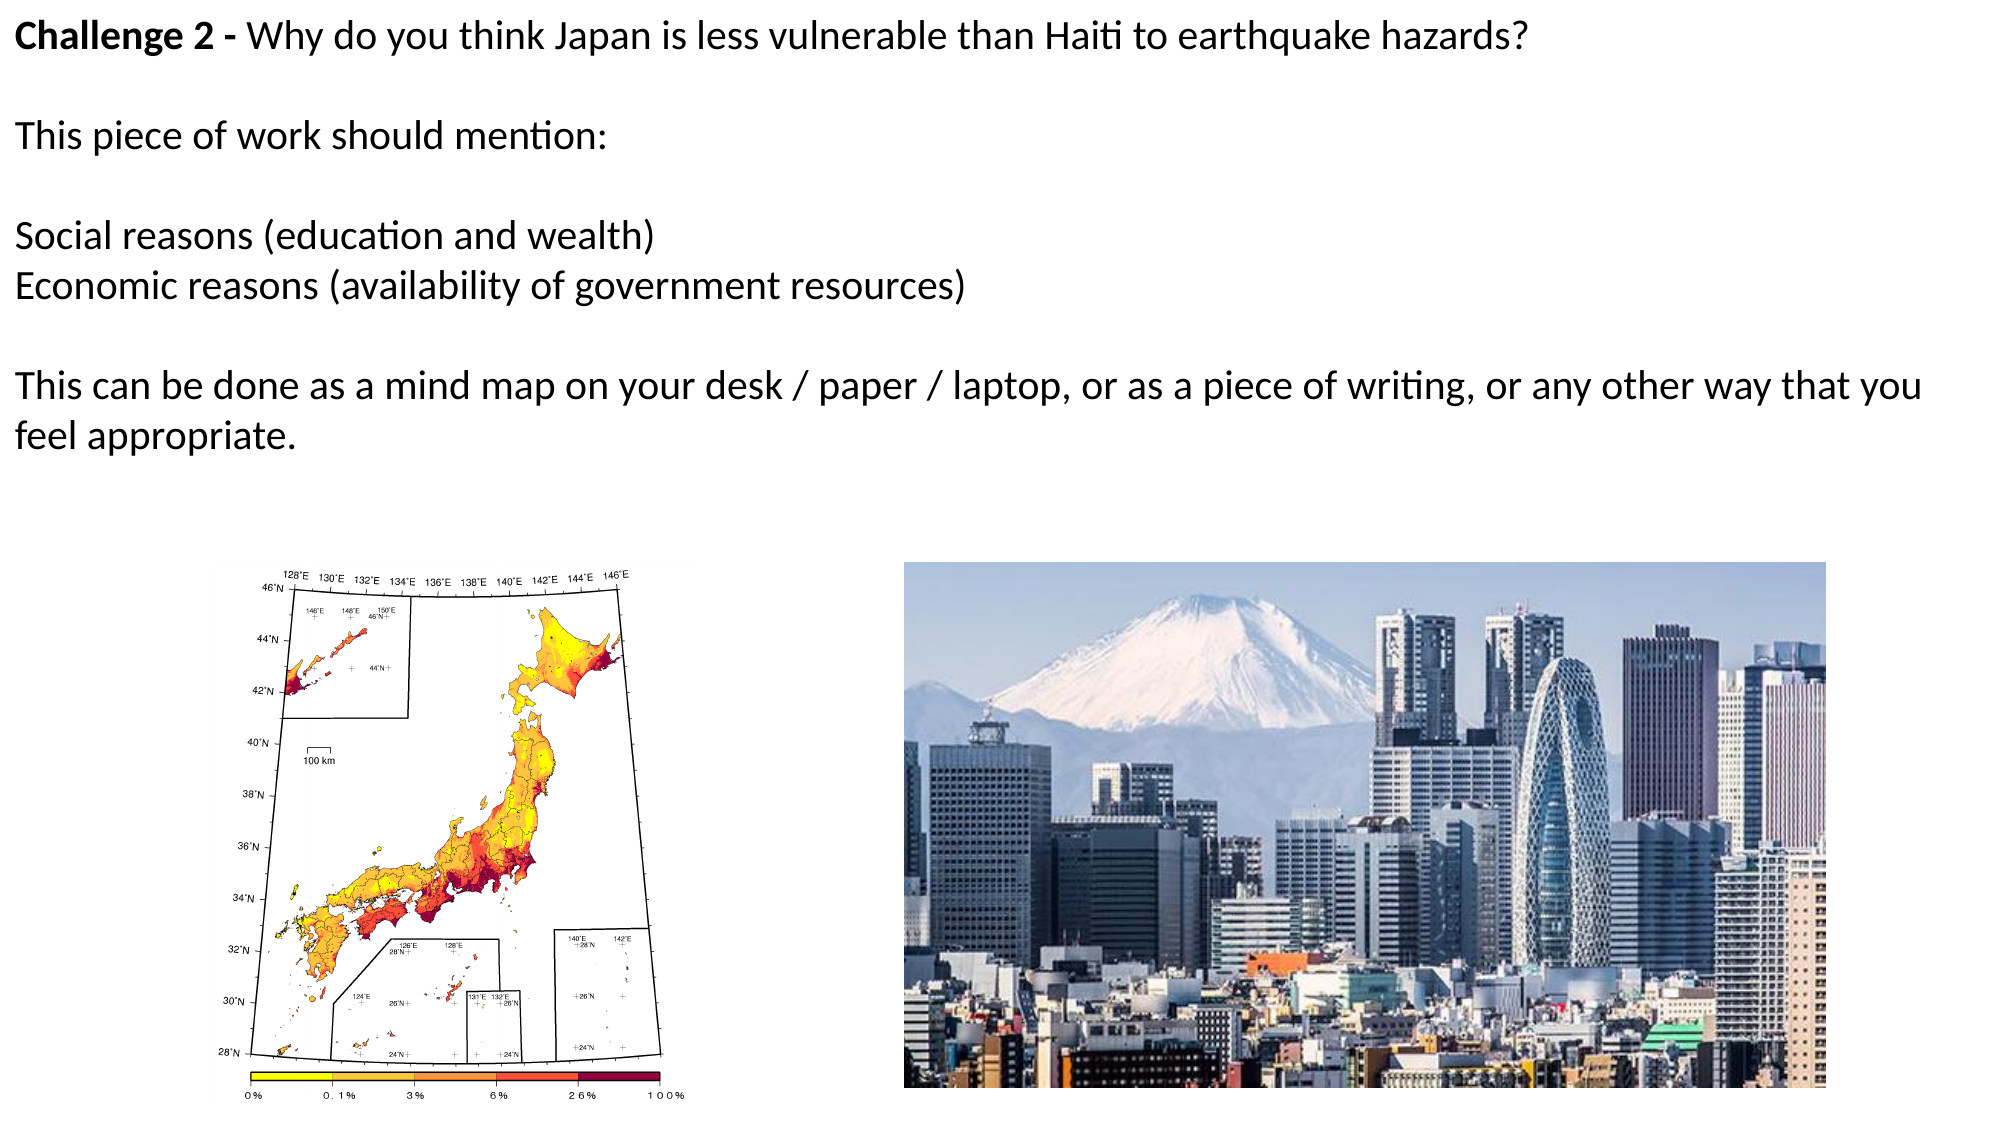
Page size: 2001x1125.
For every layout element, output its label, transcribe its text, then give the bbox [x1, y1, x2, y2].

text_box Challenge 2 - Why do you think Japan is less vulnerable than Haiti to earthquake hazards? This piece of work should mention: Social reasons (education and wealth) Economic reasons (availability of government resources) This can be done as a mind map on your desk / paper / laptop, or as a piece of writing, or any other way that you feel appropriate. [0, 0, 2000, 465]
picture [904, 562, 1826, 1088]
picture [210, 562, 696, 1103]
